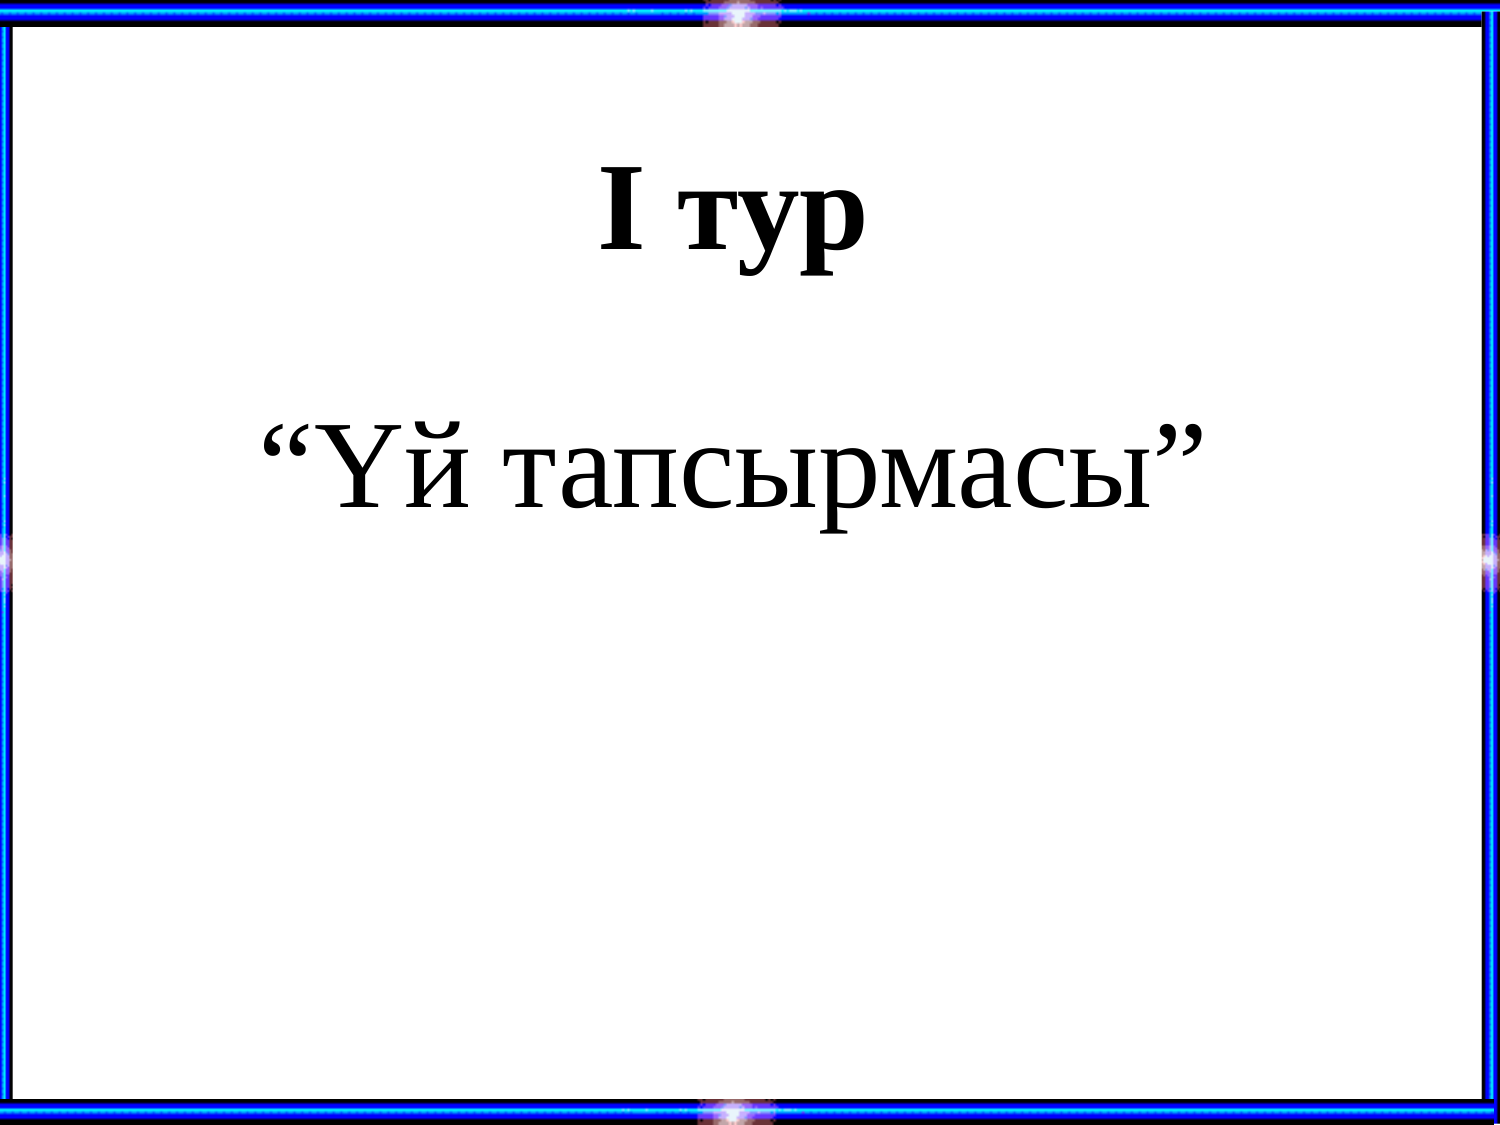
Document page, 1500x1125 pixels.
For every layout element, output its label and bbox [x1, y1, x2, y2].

text_box [0, 0, 1500, 1125]
